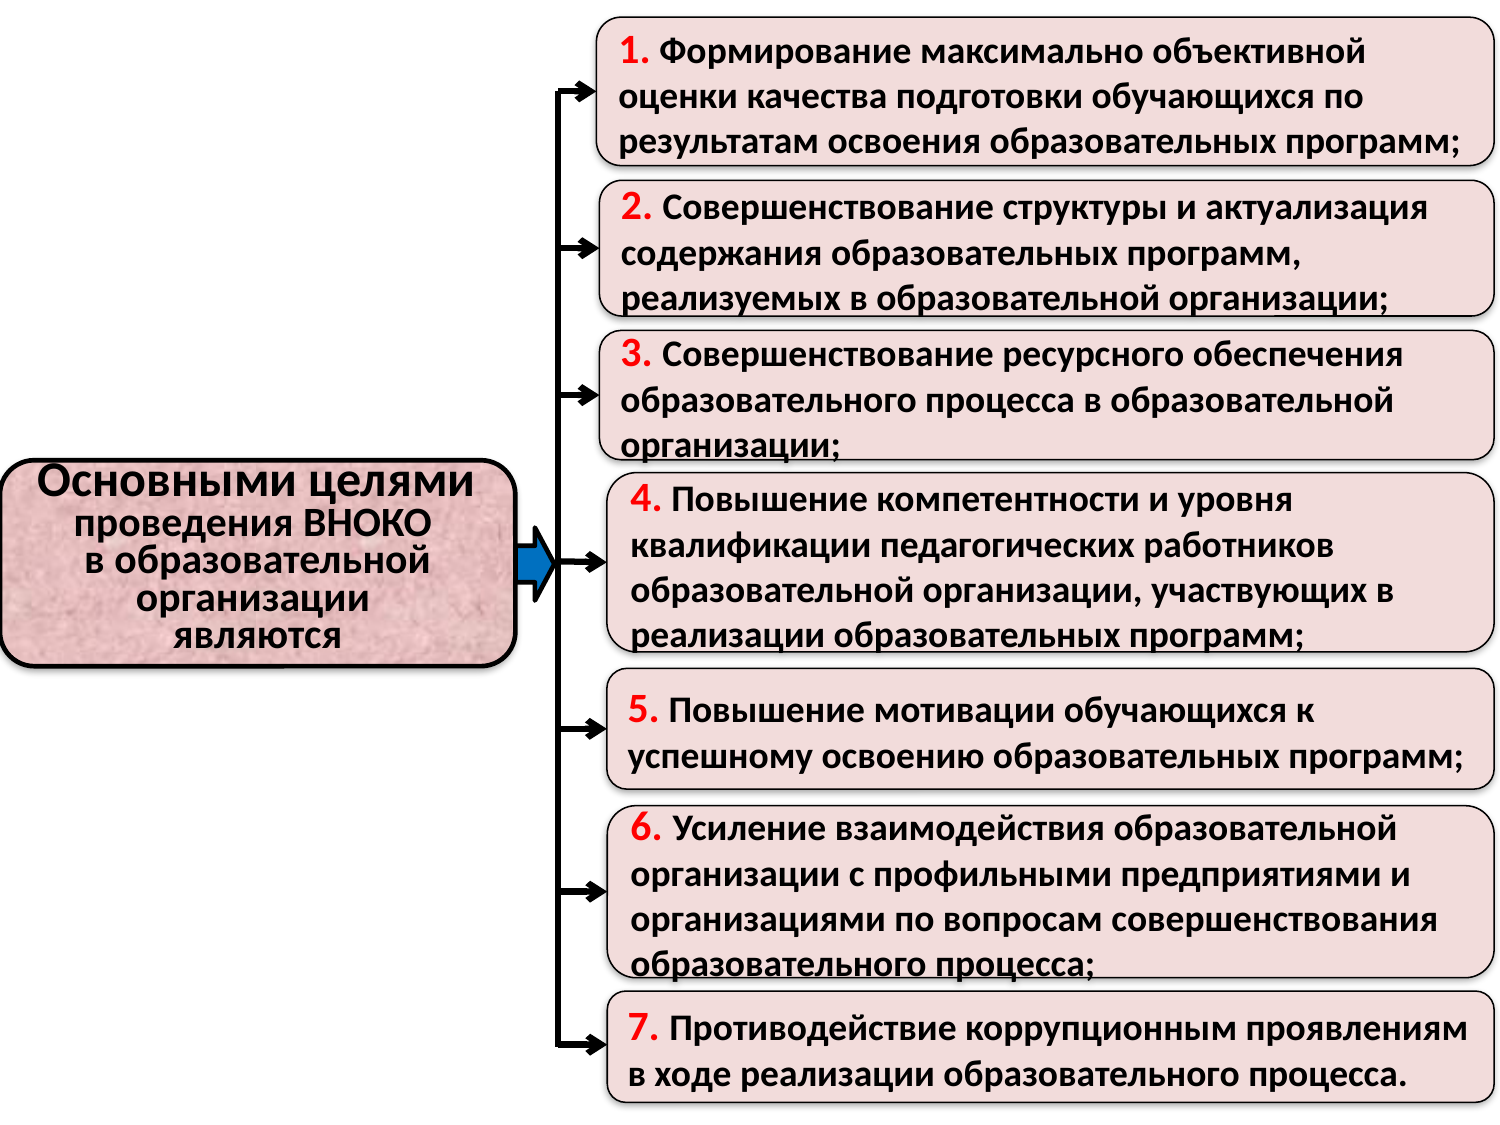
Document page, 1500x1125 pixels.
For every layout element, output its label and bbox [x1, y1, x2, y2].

text_box [0, 16, 1495, 1103]
